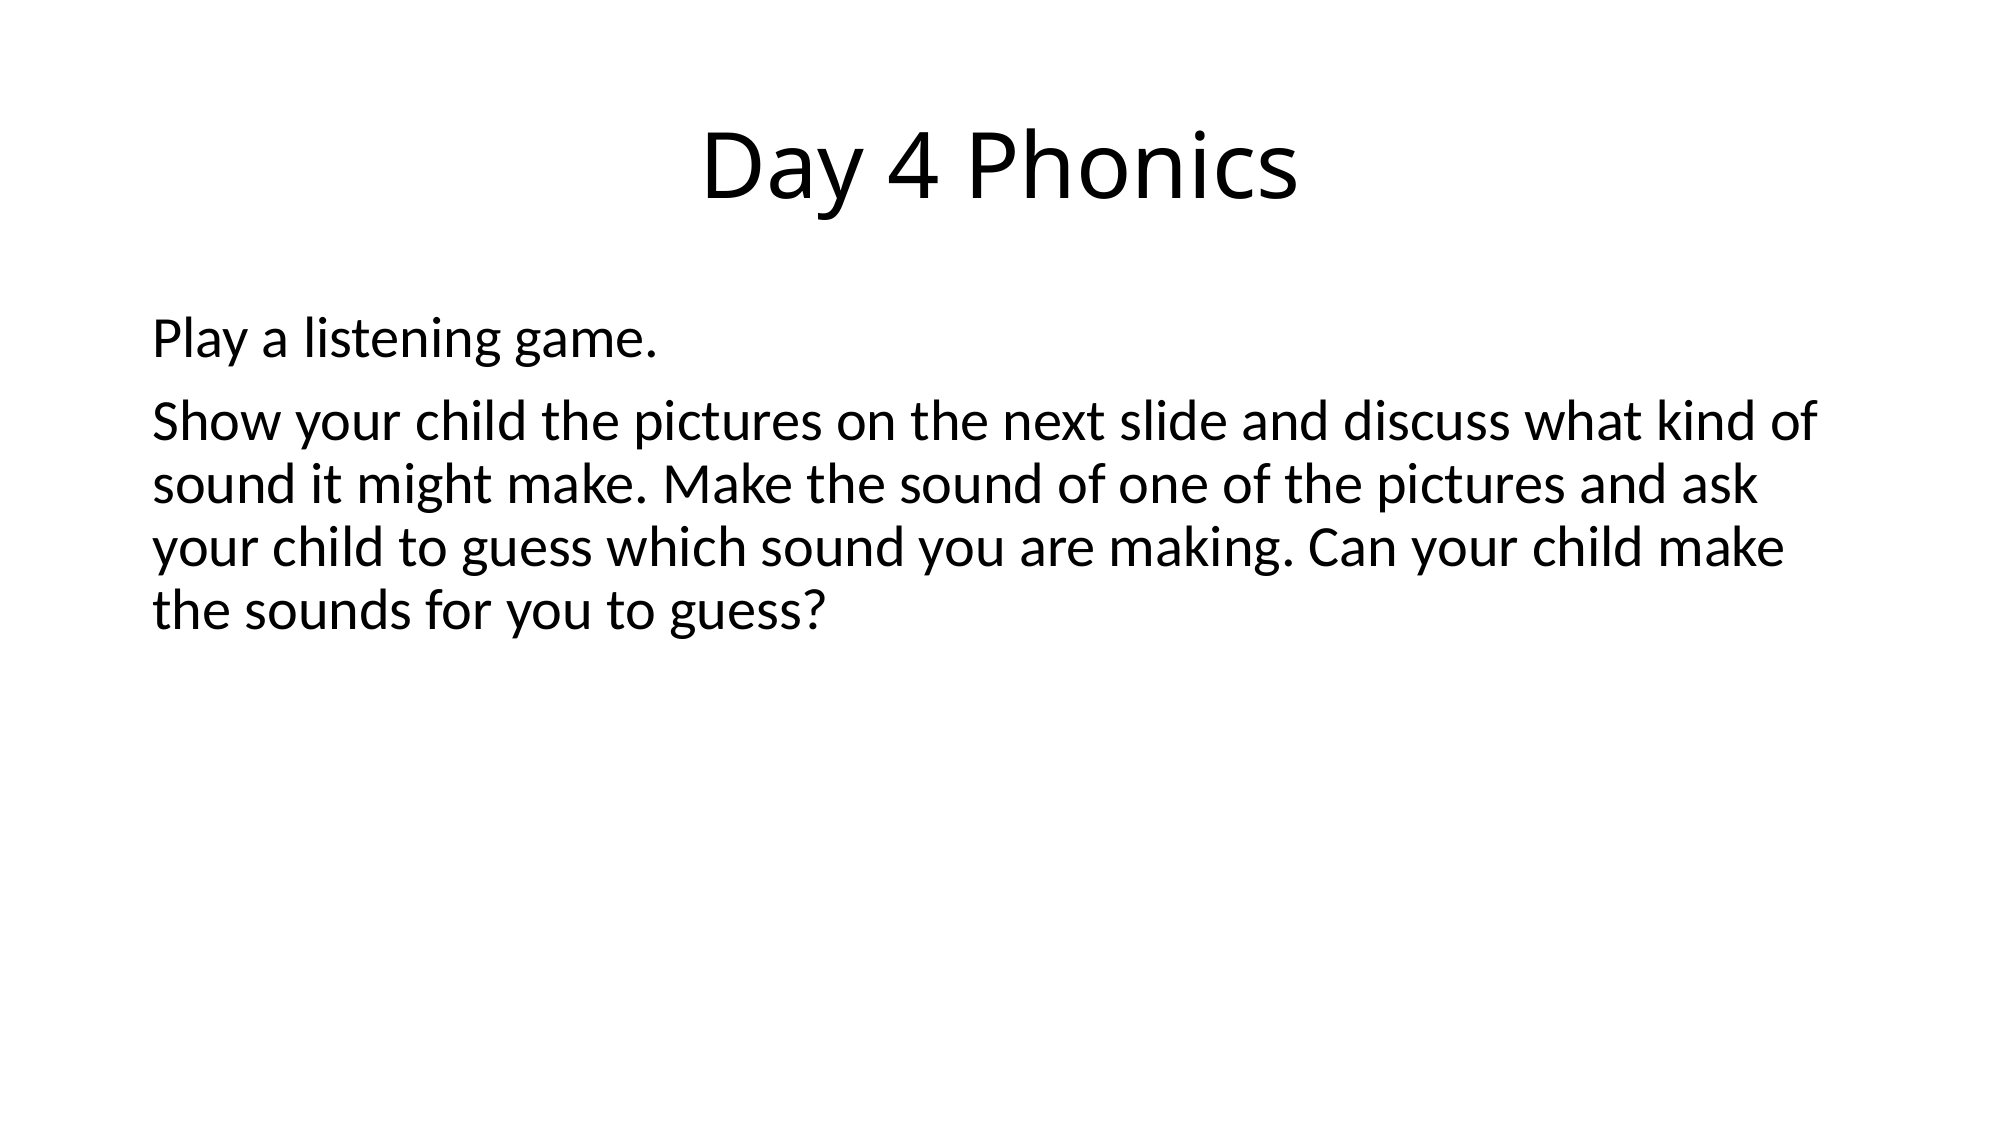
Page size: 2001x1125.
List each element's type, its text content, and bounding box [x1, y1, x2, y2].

list Play a listening game. Show your child the pictures on the next slide and discuss what kind of sound it might make. Make the sound of one of the pictures and ask your child to guess which sound you are making. Can your child make the sounds for you to guess? [137, 299, 1863, 1014]
title Day 4 Phonics [137, 59, 1863, 278]
